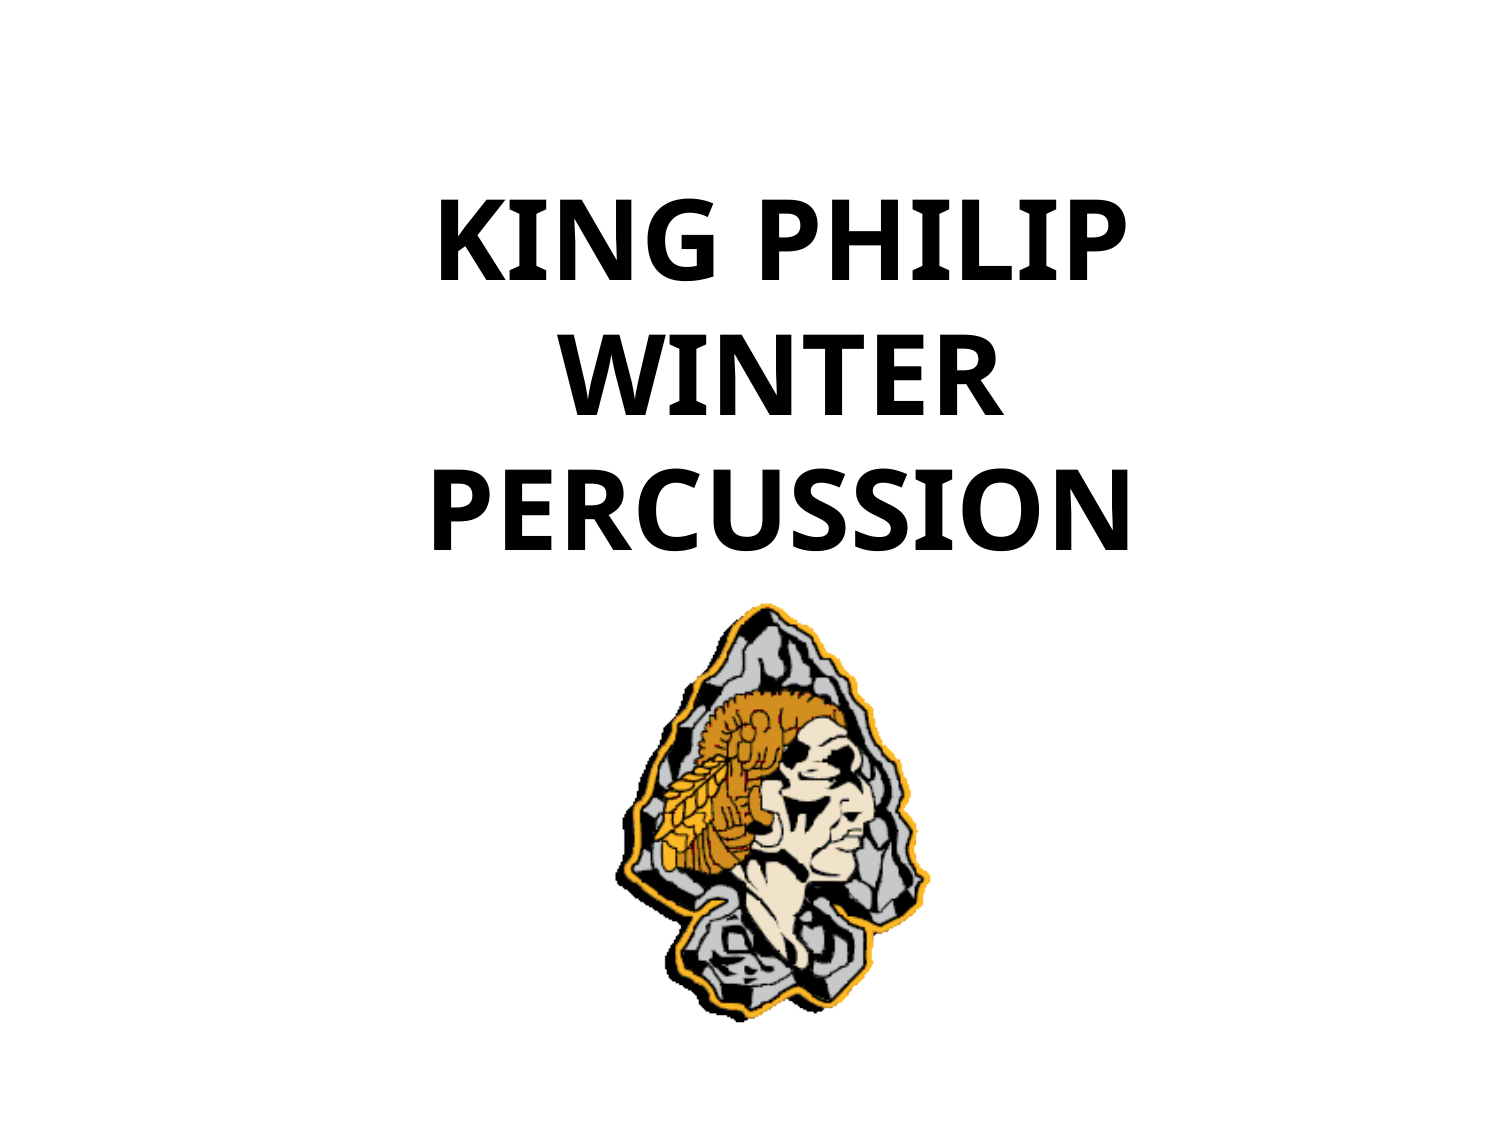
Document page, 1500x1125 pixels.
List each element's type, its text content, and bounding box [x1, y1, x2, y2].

picture [612, 586, 938, 1030]
title KING PHILIP WINTER PERCUSSION [112, 249, 1450, 492]
